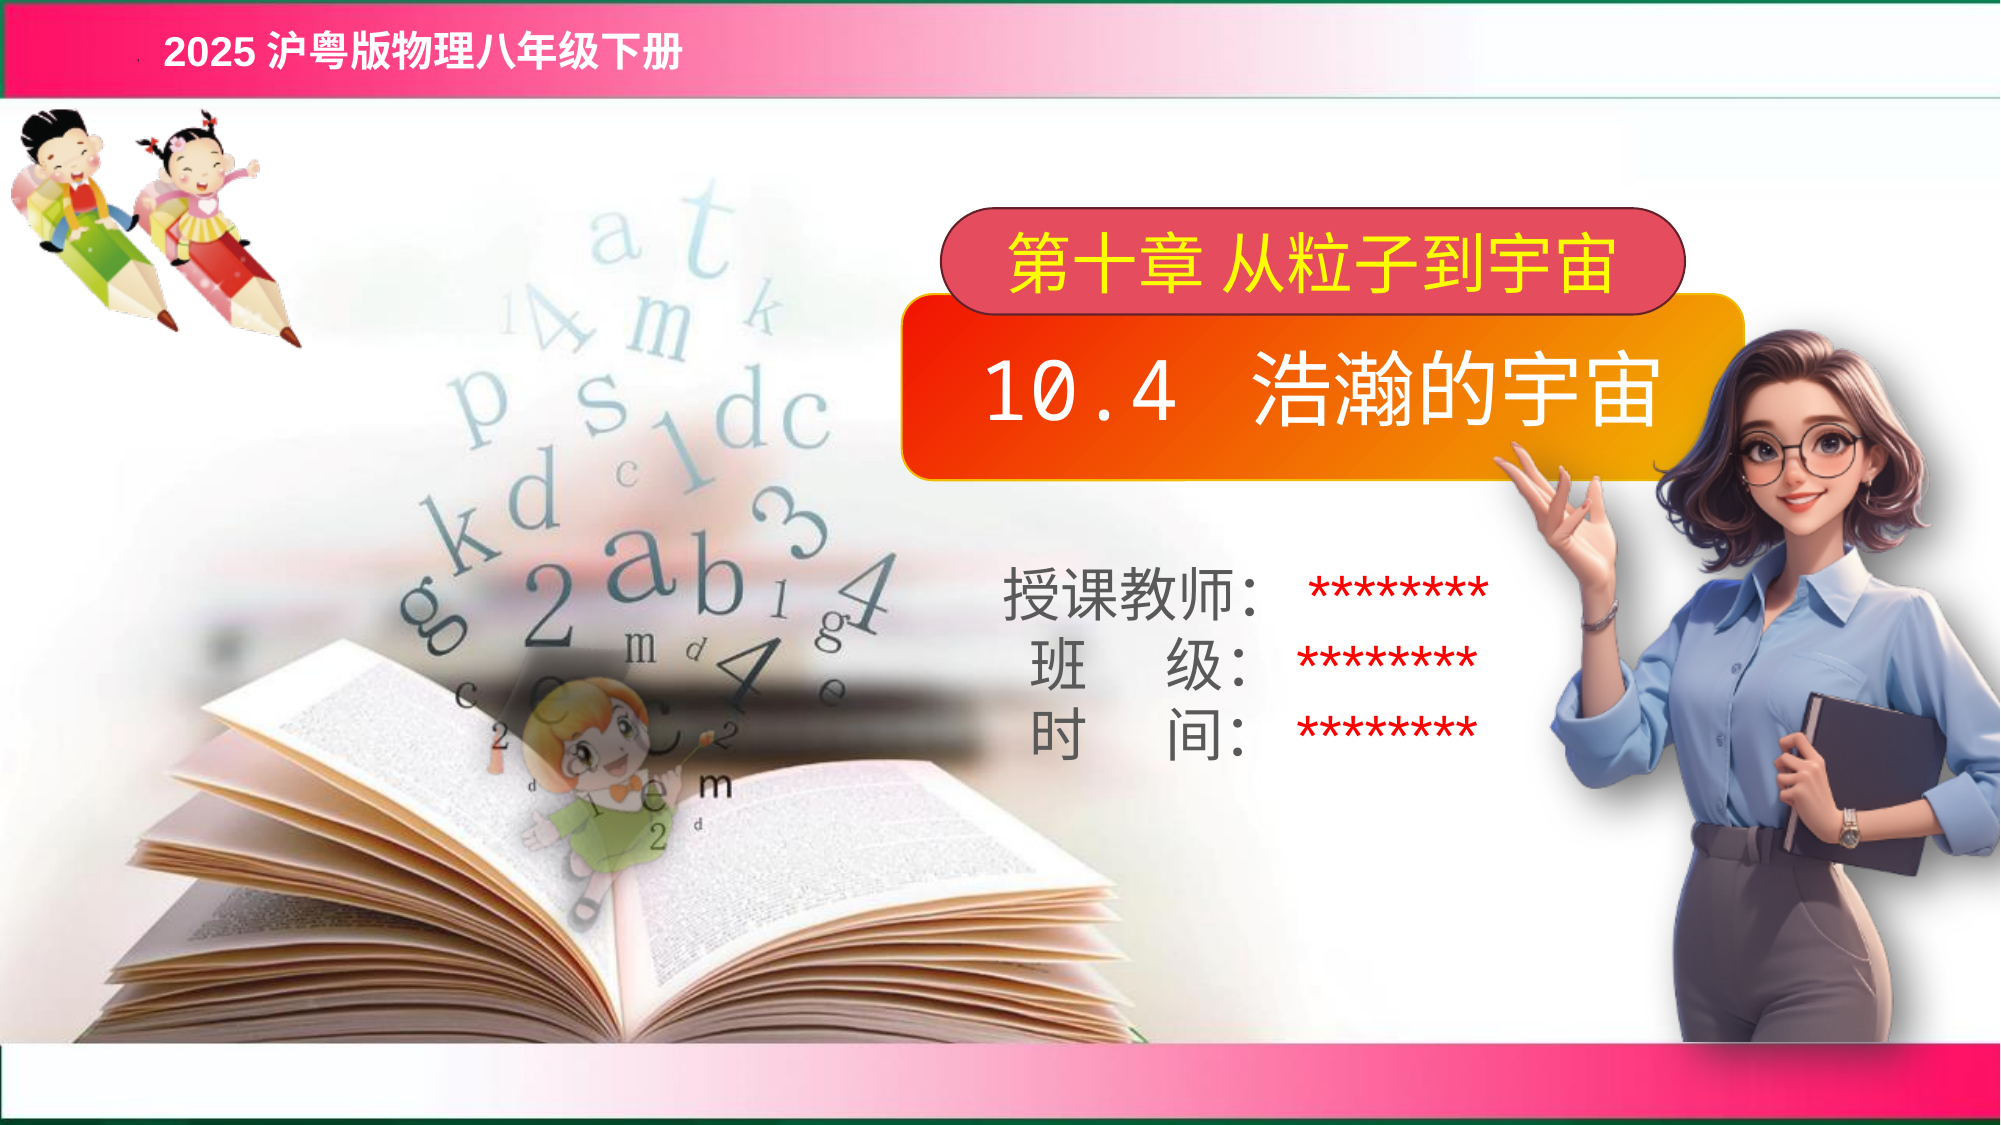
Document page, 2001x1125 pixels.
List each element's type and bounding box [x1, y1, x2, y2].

text_box [0, 16, 2000, 1042]
picture [0, 0, 2001, 1125]
